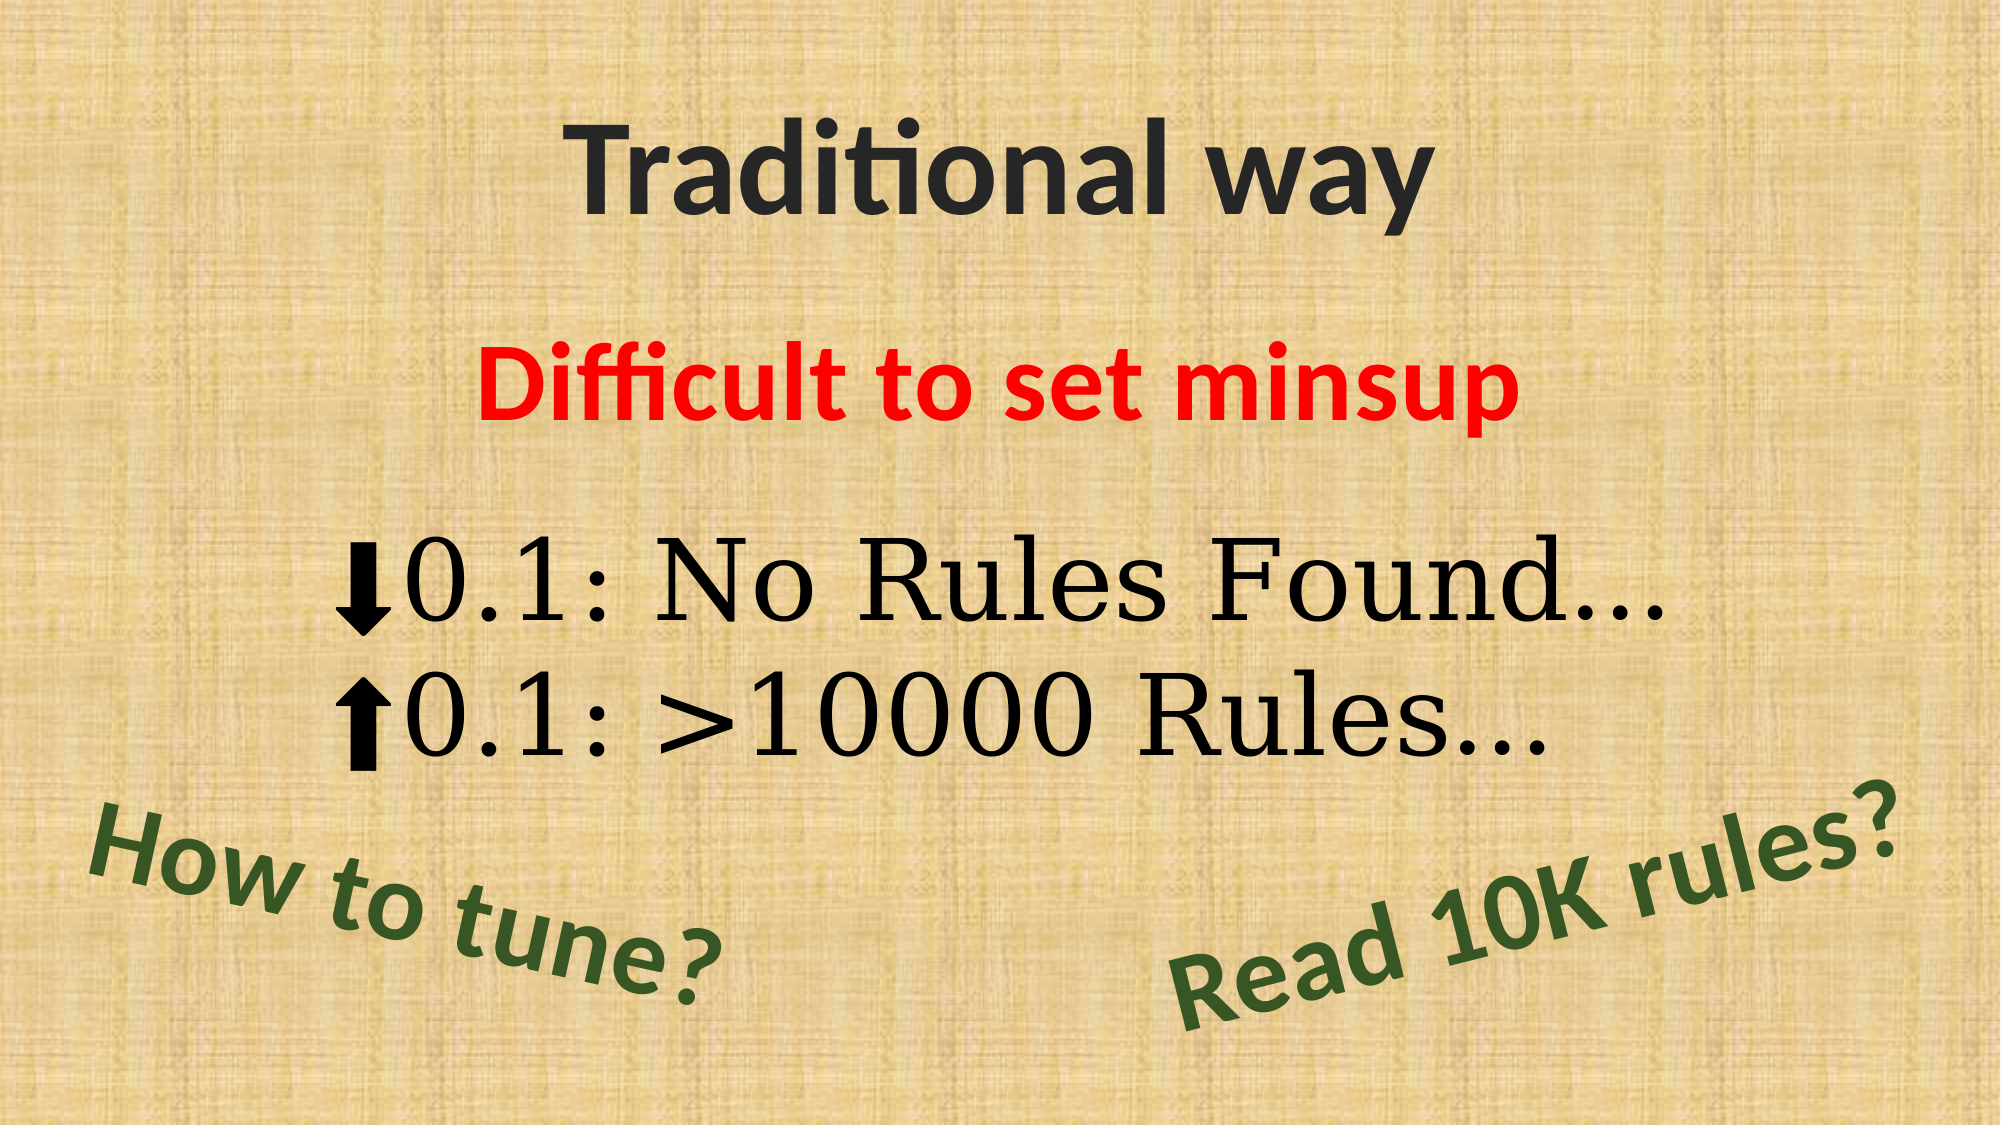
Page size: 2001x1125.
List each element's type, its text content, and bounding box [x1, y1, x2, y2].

text_box Difficult to set minsup [460, 300, 1539, 451]
picture [0, 0, 2001, 1125]
text_box ⬇0.1: No Rules Found… ⬆0.1: >10000 Rules… [312, 500, 1688, 786]
text_box Read 10K rules? [1136, 728, 1938, 1067]
text_box How to tune? [62, 751, 754, 1044]
text_box Traditional way [547, 69, 1453, 249]
